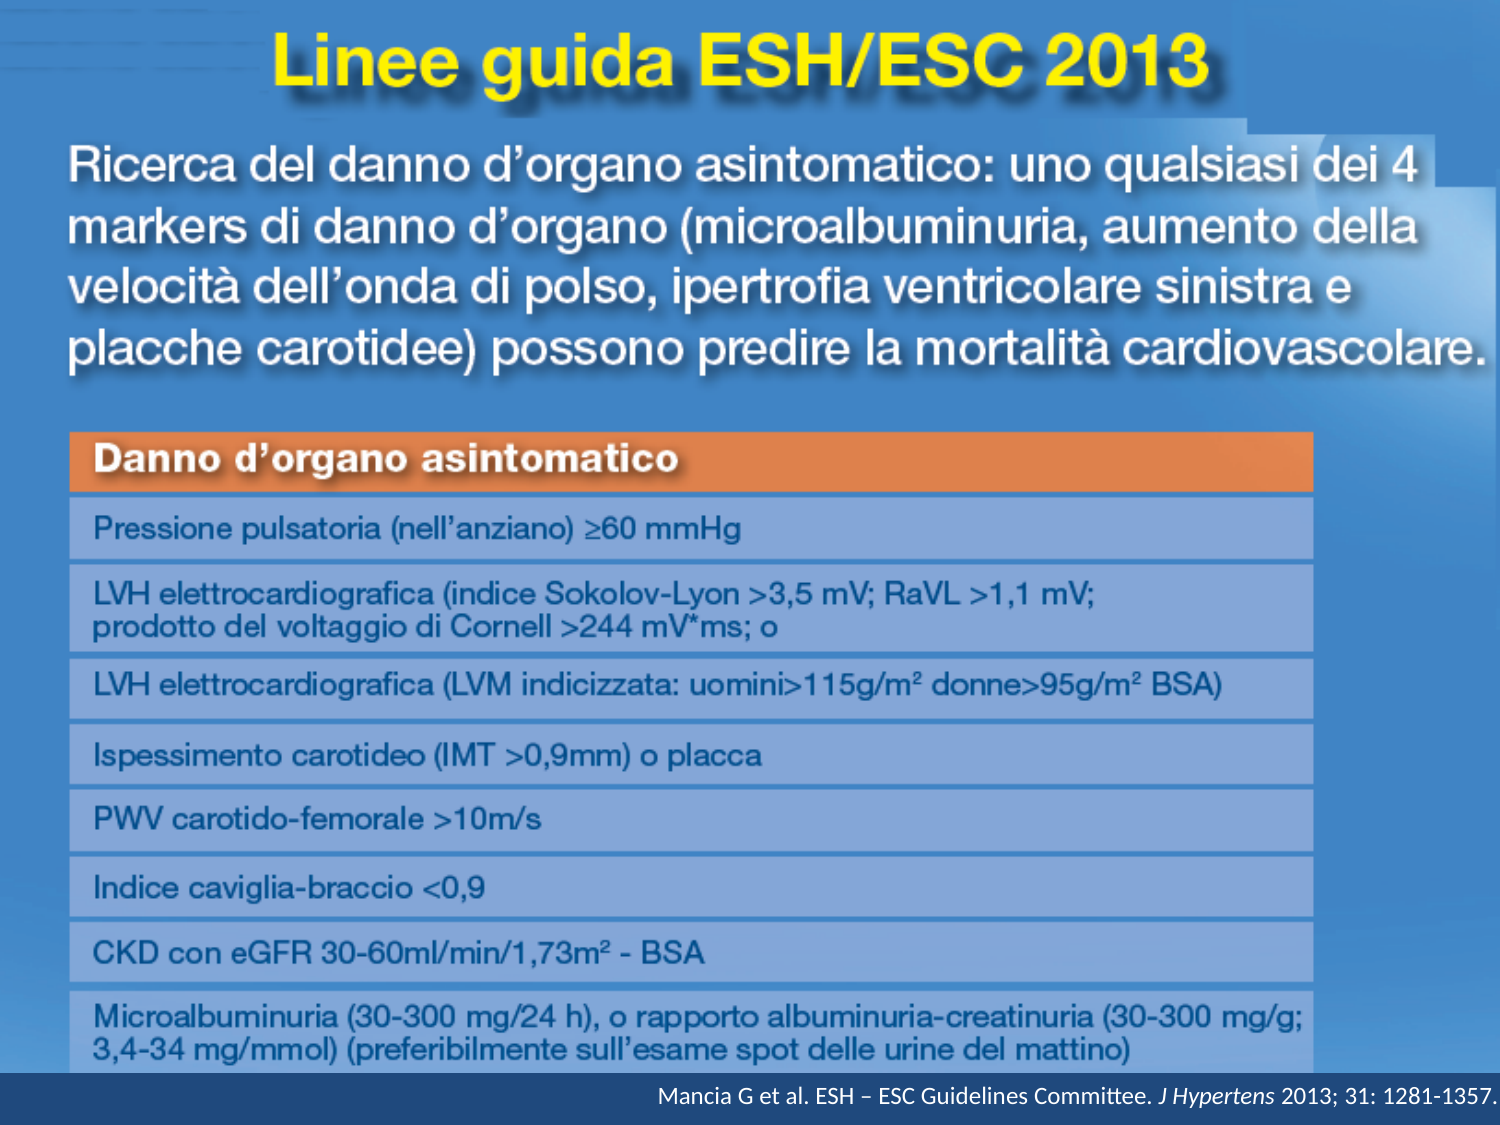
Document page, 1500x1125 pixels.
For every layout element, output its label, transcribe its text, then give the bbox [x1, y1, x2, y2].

picture [0, 0, 1500, 1073]
text_box Mancia G et al. ESH – ESC Guidelines Committee. J Hypertens 2013; 31: 1281-1357. [649, 1082, 1500, 1118]
